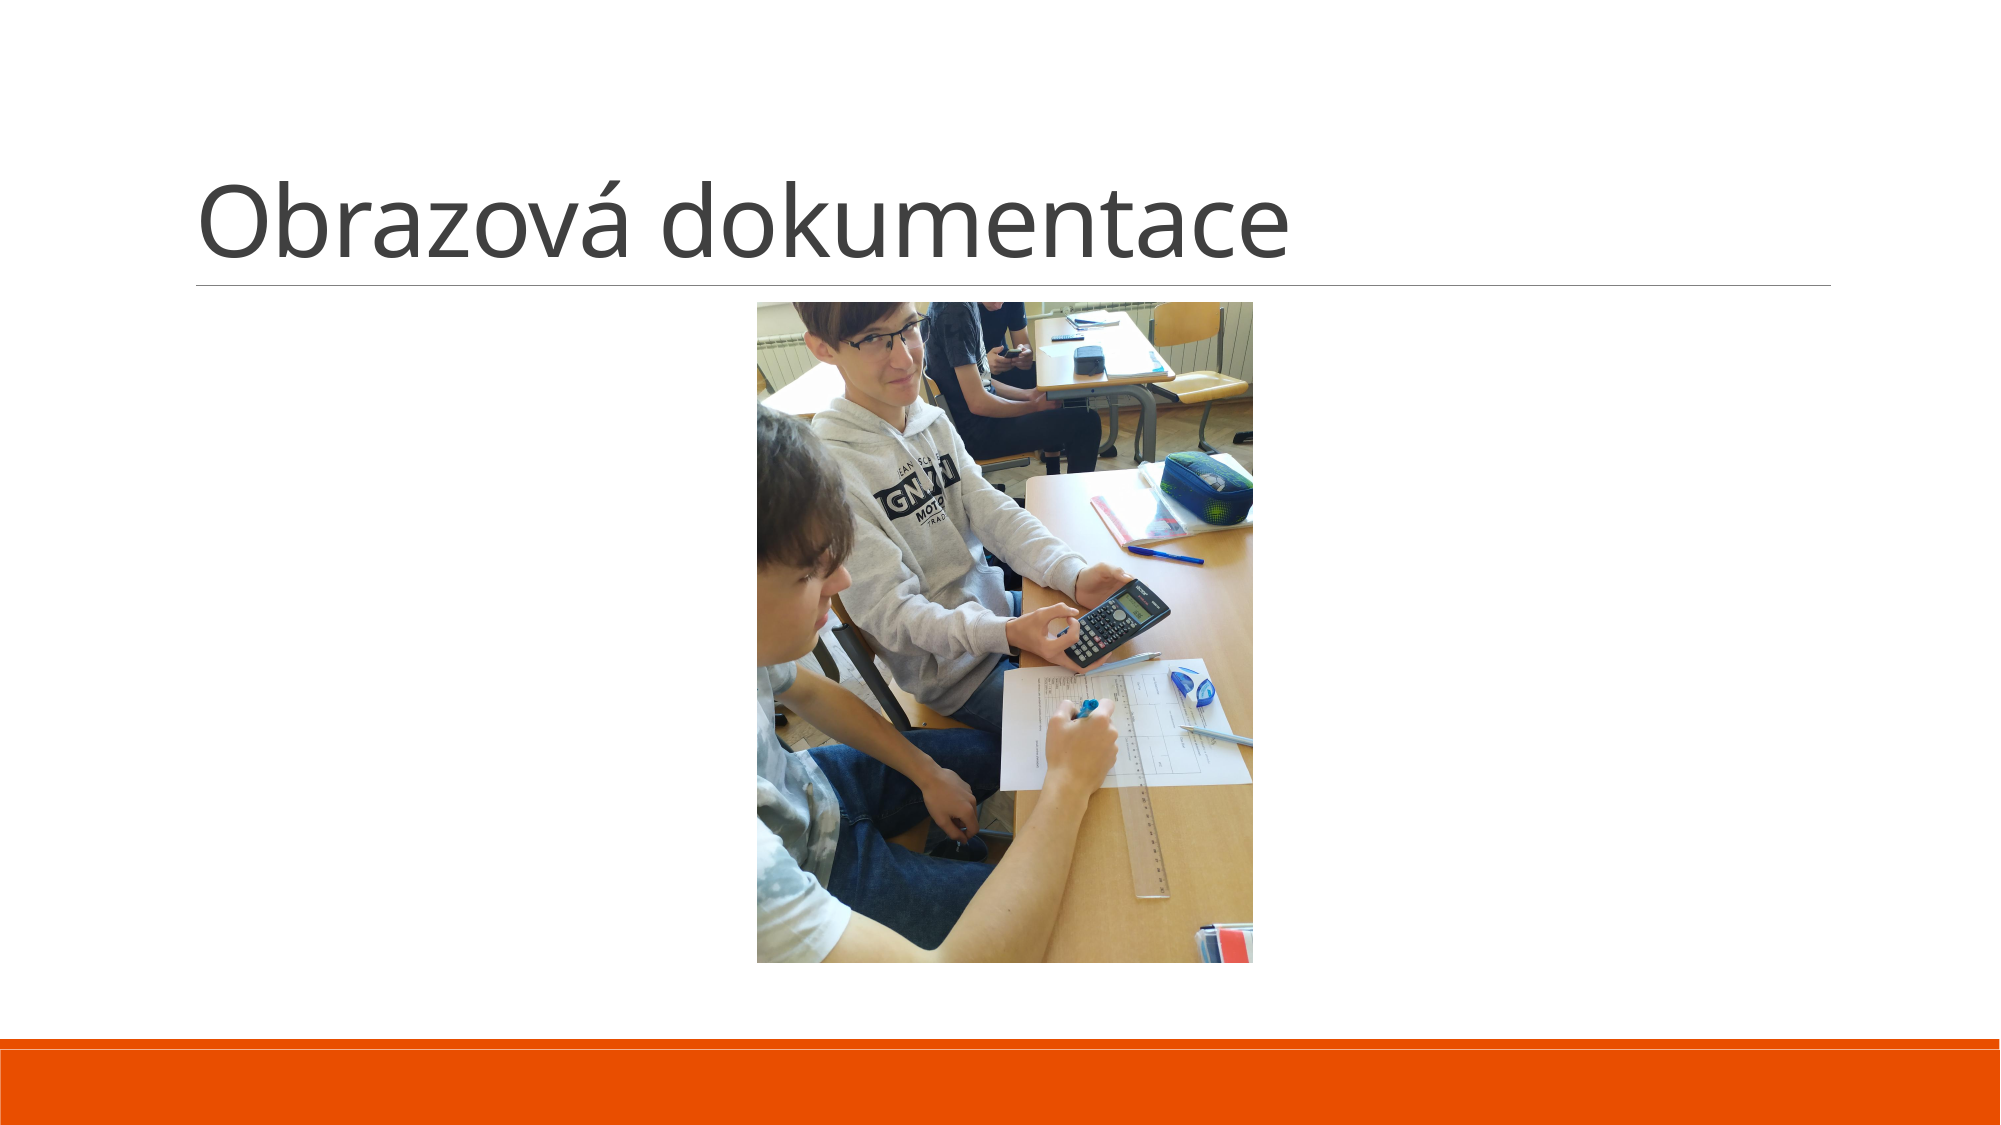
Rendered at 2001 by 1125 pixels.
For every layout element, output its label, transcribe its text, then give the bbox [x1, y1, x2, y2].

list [756, 302, 1253, 964]
title Obrazová dokumentace [180, 47, 1830, 285]
